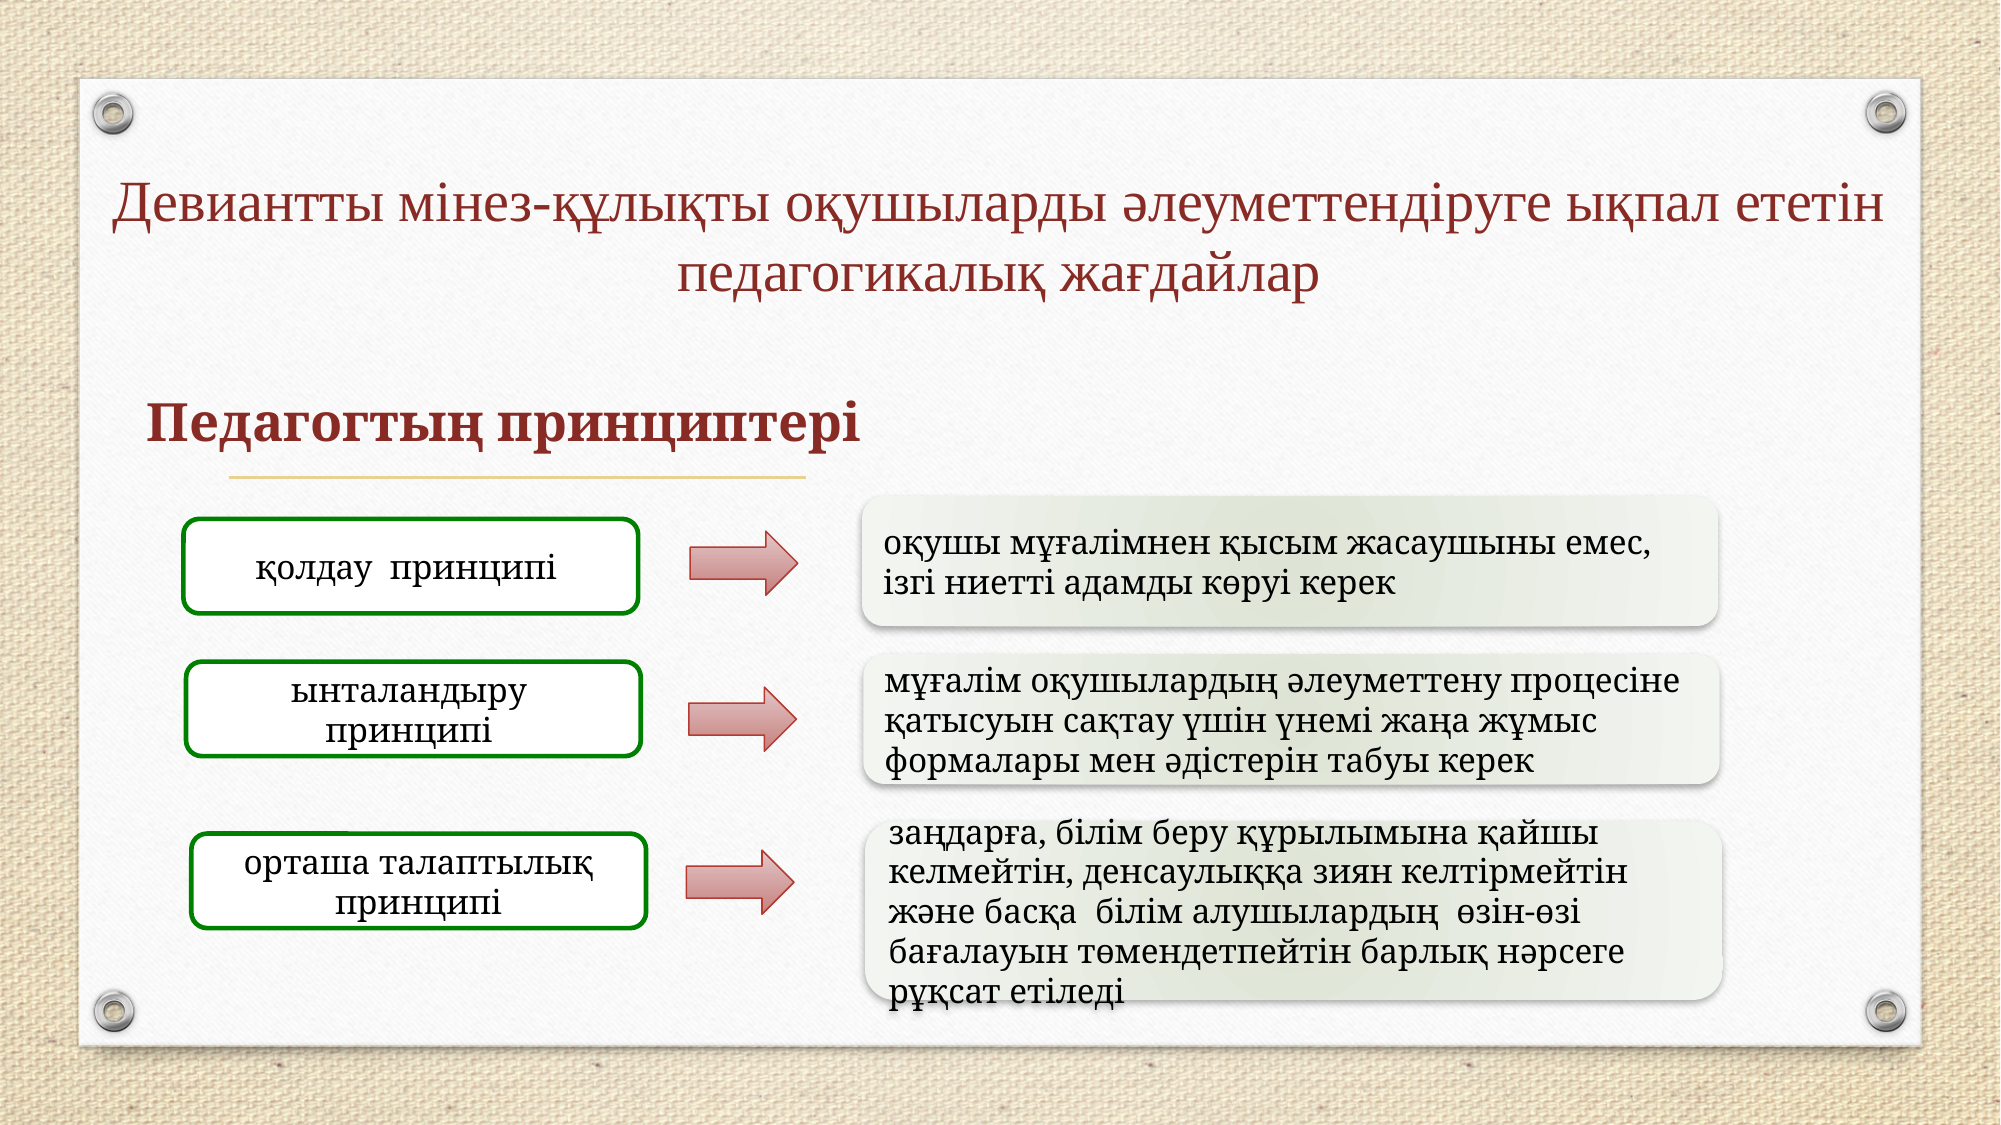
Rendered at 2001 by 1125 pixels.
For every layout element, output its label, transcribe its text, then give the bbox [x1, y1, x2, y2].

text_box [688, 686, 798, 752]
picture [0, 0, 2001, 1125]
text_box ынталандыру принципі [184, 660, 643, 758]
text_box қолдау принципі [182, 517, 640, 615]
text_box [689, 530, 799, 596]
text_box [685, 849, 795, 916]
title Девиантты мінез-құлықты оқушыларды әлеуметтендіруге ықпал ететін педагогикалық жағдайлар [90, 86, 1909, 311]
text_box мұғалім оқушылардың әлеуметтену процесіне қатысуын сақтау үшін үнемі жаңа жұмыс формалары мен әдістерін табуы керек [862, 652, 1721, 786]
text_box орташа талаптылық принципі [189, 832, 648, 930]
text_box оқушы мұғалімнен қысым жасаушыны емес, ізгі ниетті адамды көруі керек [860, 494, 1720, 628]
text_box Педагогтың принциптері [90, 343, 904, 460]
text_box заңдарға, білім беру құрылымына қайшы келмейтін, денсаулыққа зиян келтірмейтін және басқа білім алушылардың өзін-өзі бағалауын төмендетпейтін барлық нәрсеге рұқсат етіледі [863, 819, 1725, 1002]
